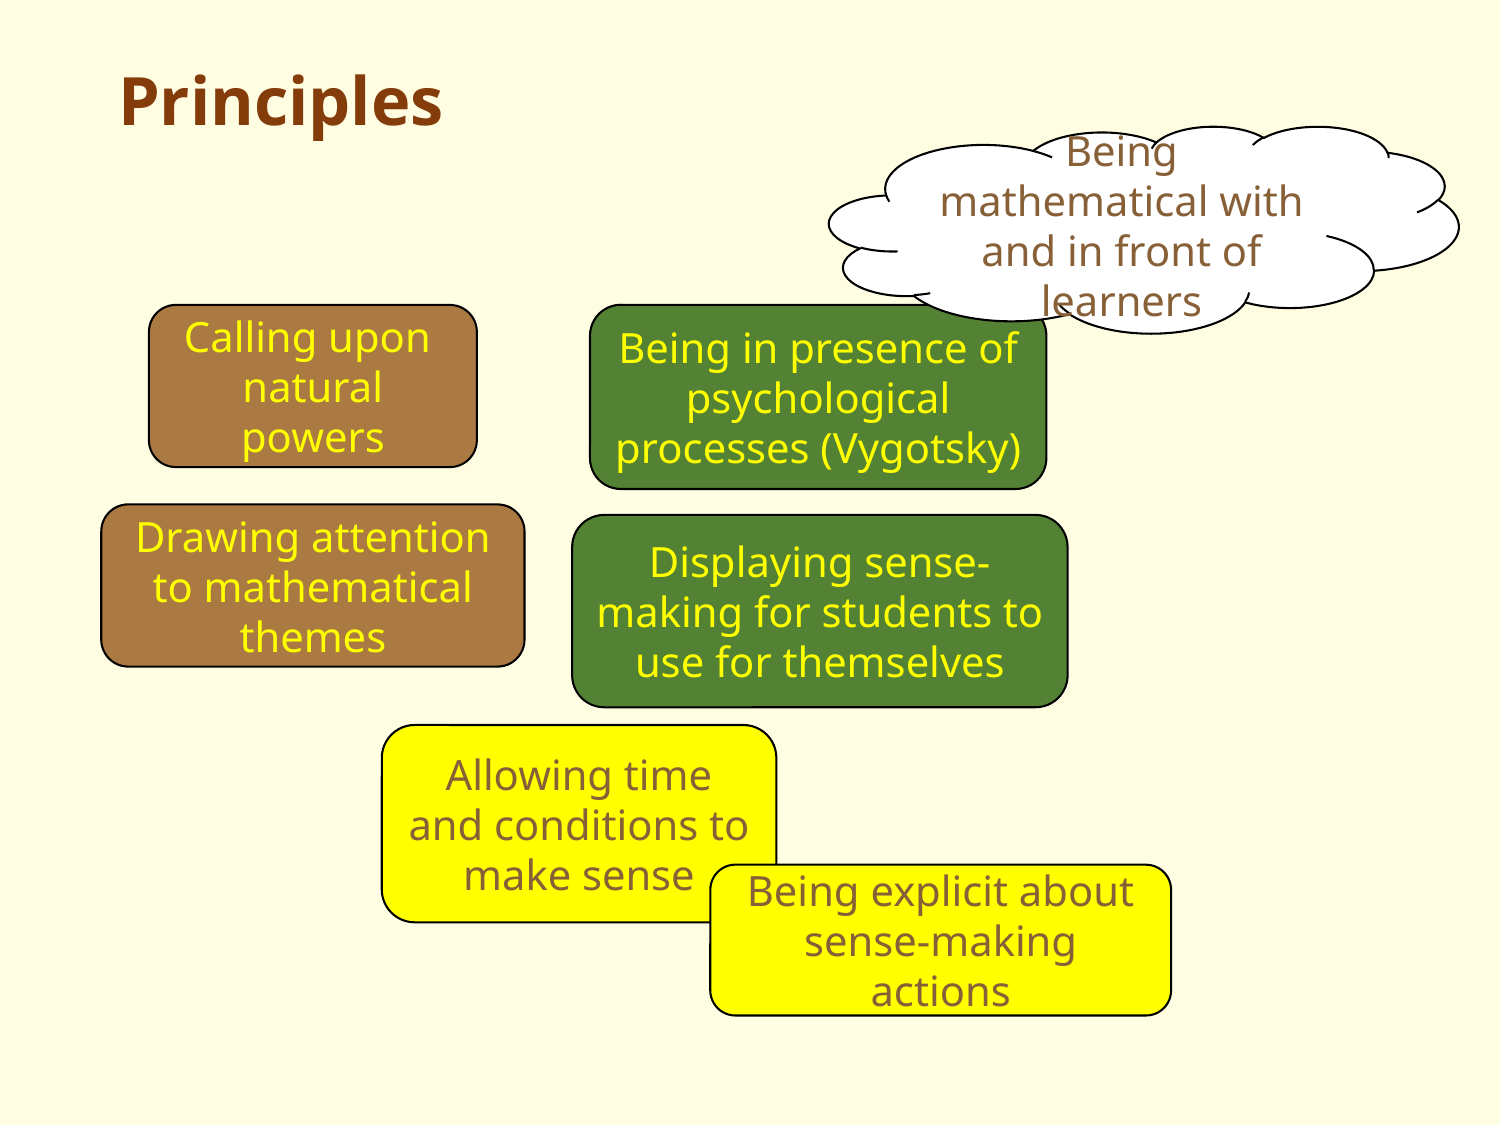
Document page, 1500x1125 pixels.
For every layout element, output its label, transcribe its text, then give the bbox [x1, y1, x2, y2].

text_box Calling upon natural powers [147, 303, 478, 469]
text_box Drawing attention to mathematical themes [100, 503, 526, 668]
text_box Being in presence of psychological processes (Vygotsky) [588, 303, 1048, 491]
title Principles [103, 59, 1397, 199]
text_box Allowing time and conditions to make sense [380, 723, 778, 924]
text_box Displaying sense-making for students to use for themselves [571, 513, 1069, 709]
text_box Being mathematical with and in front of learners [827, 125, 1460, 335]
text_box Being explicit about sense-making actions [709, 863, 1173, 1017]
